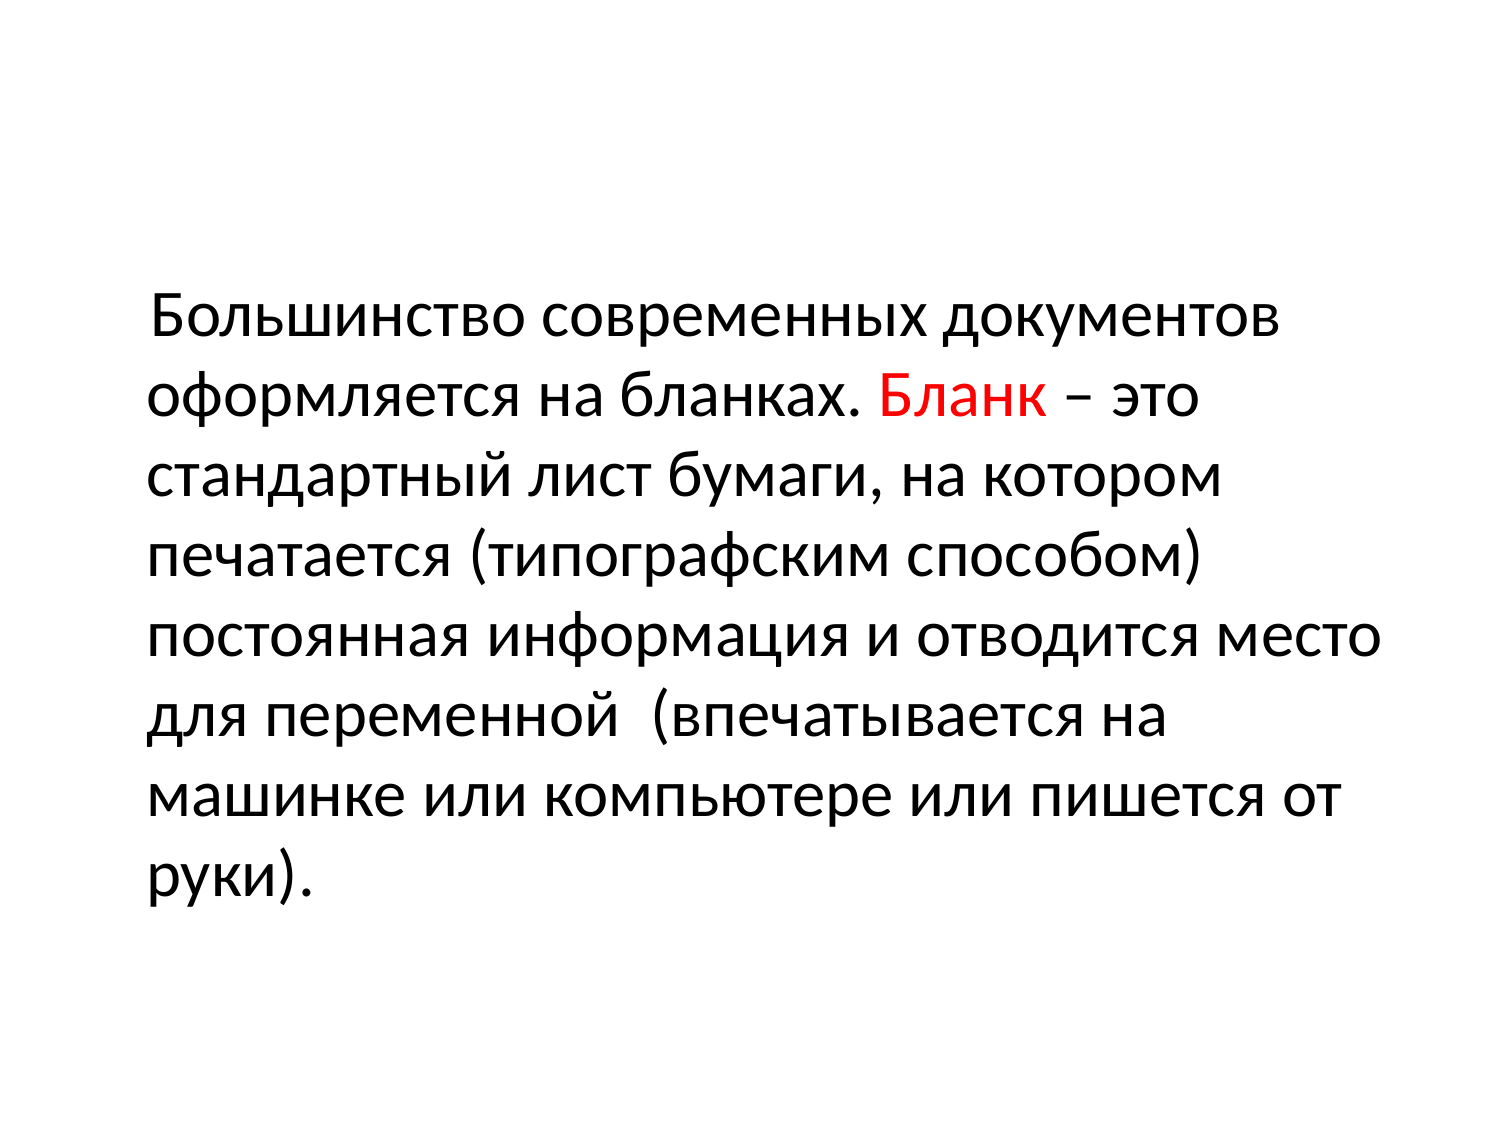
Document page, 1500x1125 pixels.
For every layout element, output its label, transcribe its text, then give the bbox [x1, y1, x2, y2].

list Большинство современных документов оформляется на бланках. Бланк – это стандартный лист бумаги, на котором печатается (типографским способом) постоянная информация и отводится место для переменной (впечатывается на машинке или компьютере или пишется от руки). [75, 262, 1425, 1005]
